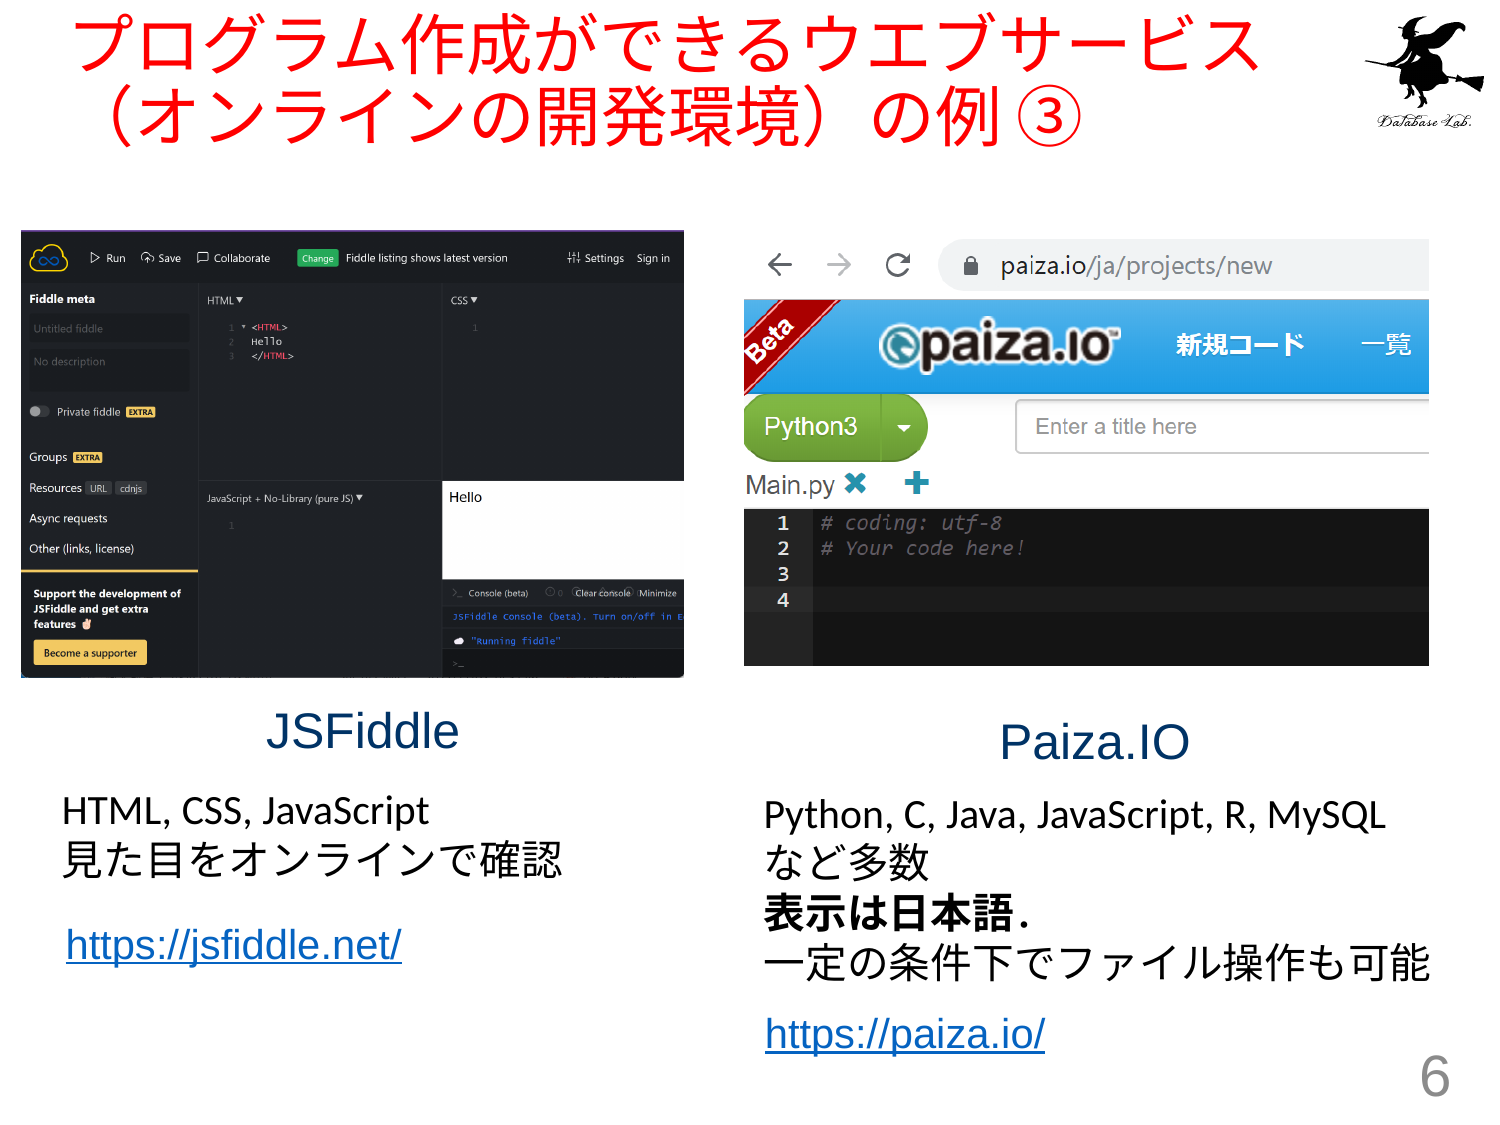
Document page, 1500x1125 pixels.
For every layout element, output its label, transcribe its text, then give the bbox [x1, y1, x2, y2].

picture [20, 230, 684, 678]
picture [744, 236, 1429, 666]
text_box https://jsfiddle.net/ [50, 910, 584, 987]
slide_number 6 [1129, 1042, 1467, 1103]
text_box JSFiddle [254, 699, 667, 775]
text_box https://paiza.io/ [749, 999, 1120, 1076]
title プログラム作成ができるウエブサービス （オンラインの開発環境）の例 ③ [52, 45, 1441, 123]
text_box Paiza.IO [987, 710, 1401, 779]
text_box Python, C, Java, JavaScript, R, MySQL など多数 表示は日本語． 一定の条件下でファイル操作も可能 [673, 779, 1450, 995]
picture [1362, 14, 1486, 130]
text_box HTML, CSS, JavaScript 見た目をオンラインで確認 [0, 775, 723, 891]
